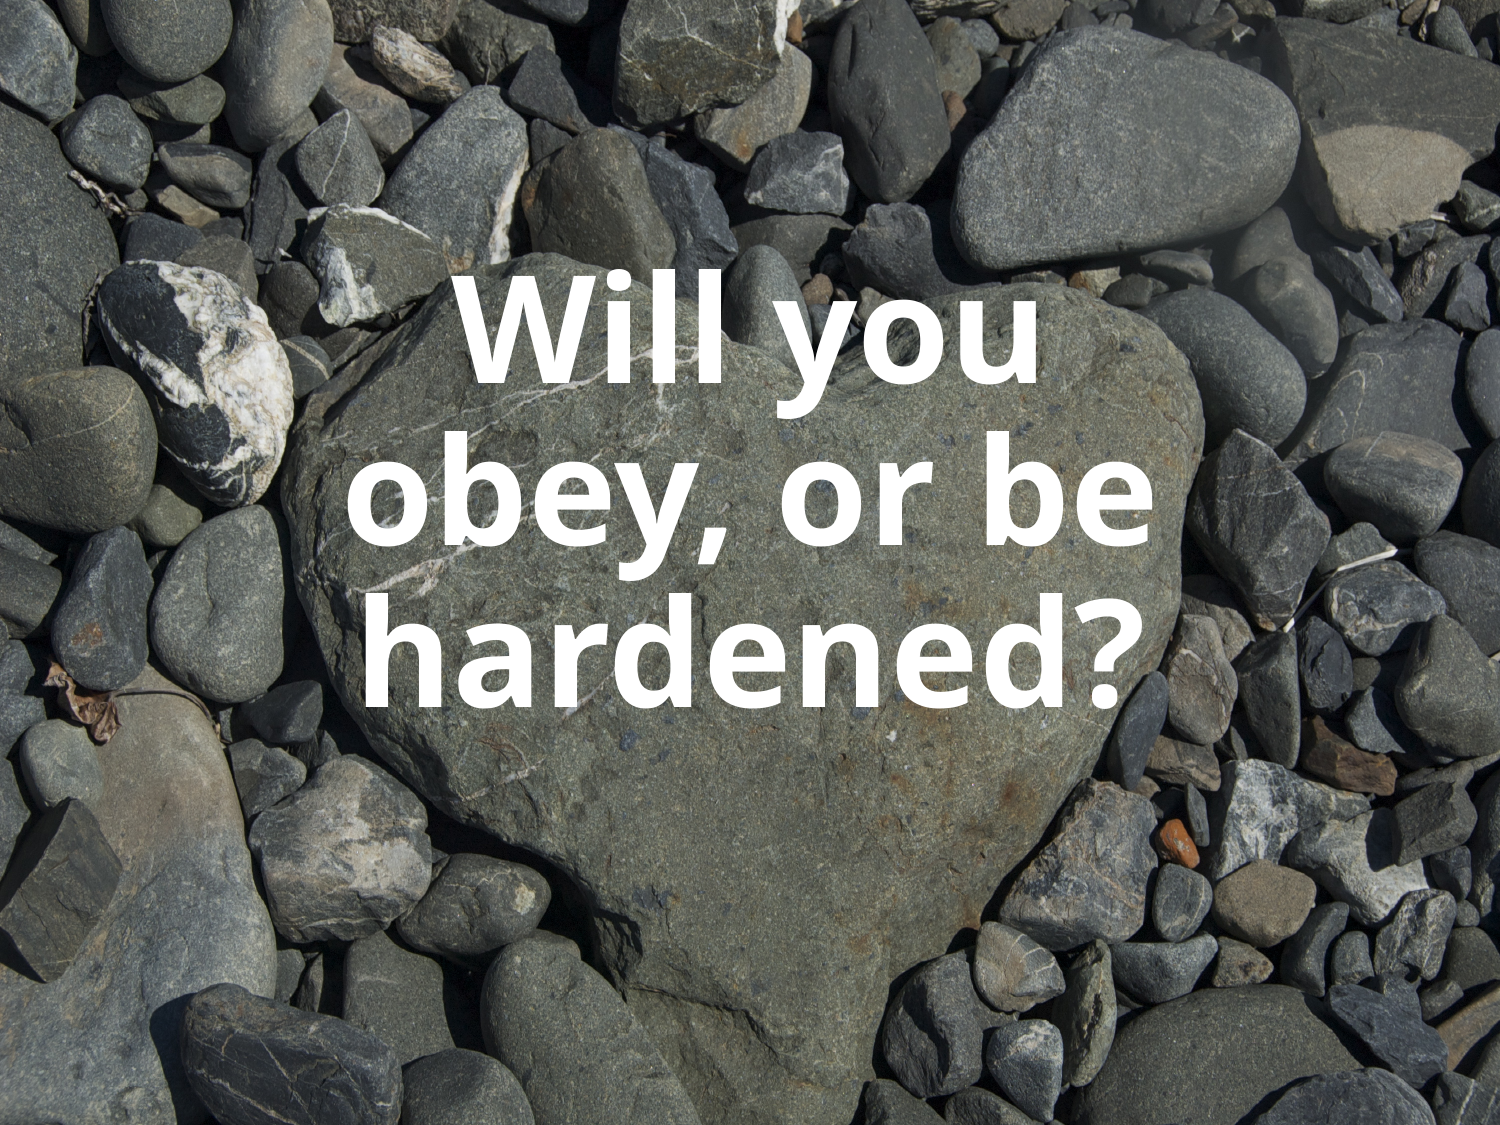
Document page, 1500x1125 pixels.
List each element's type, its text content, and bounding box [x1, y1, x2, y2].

picture [0, 0, 1500, 1125]
title Will you obey, or be hardened? [271, 453, 1229, 747]
